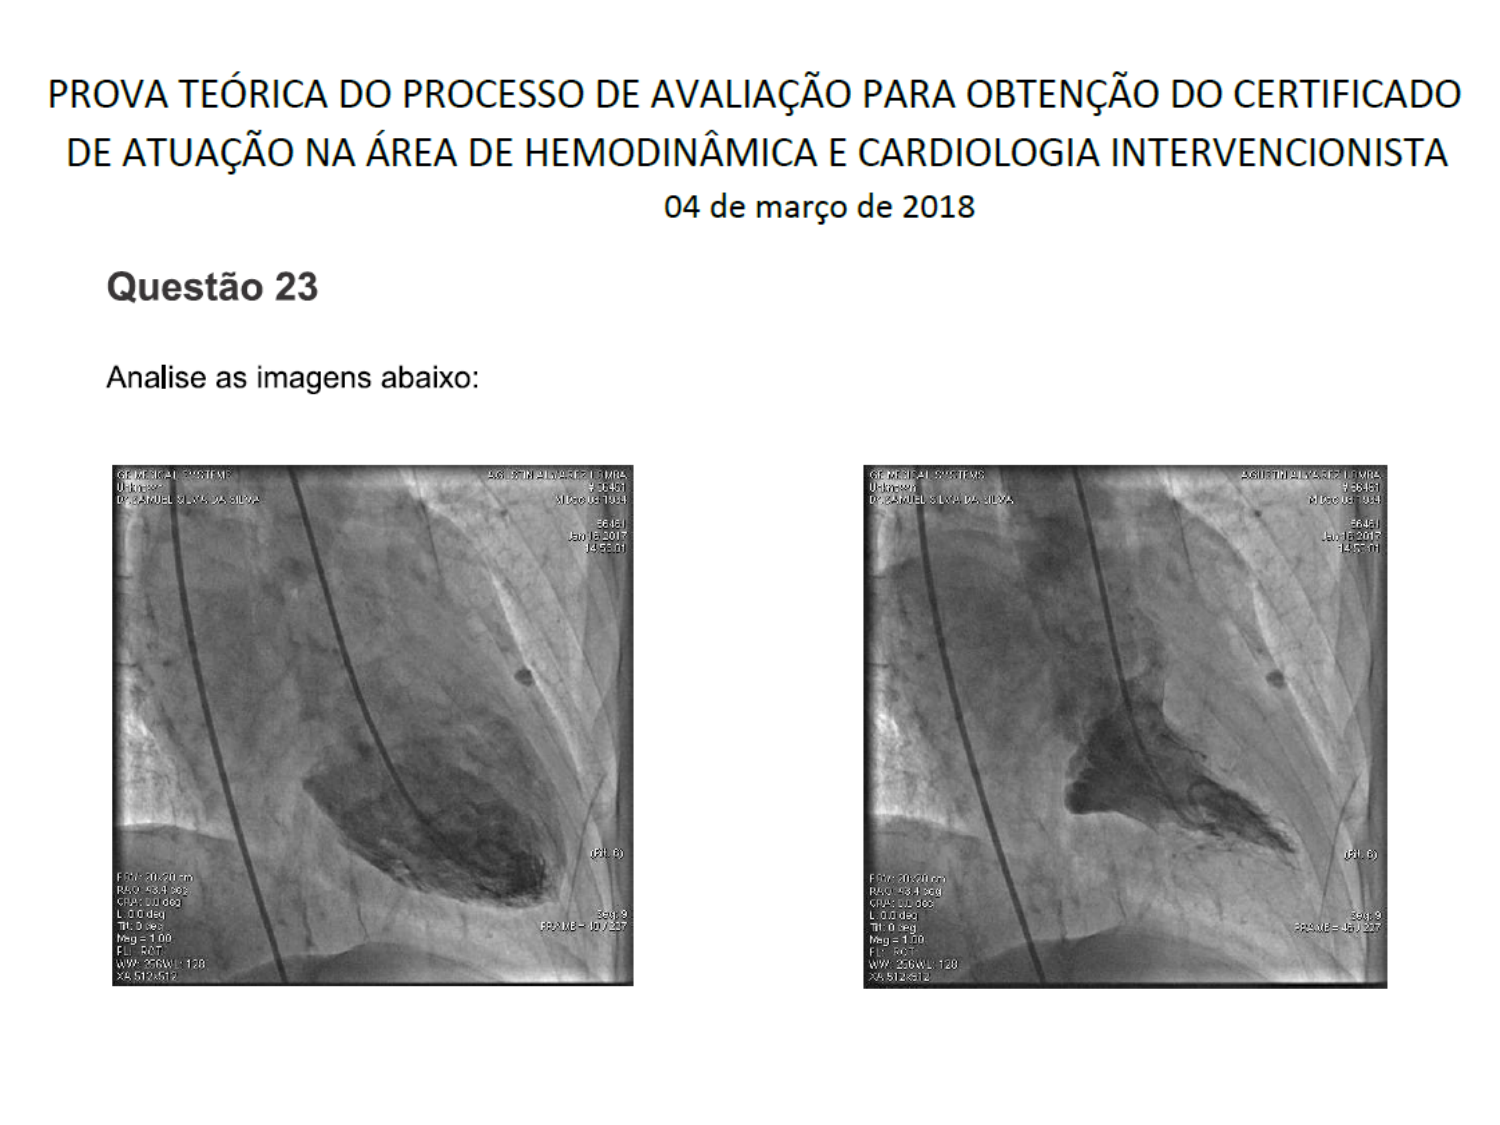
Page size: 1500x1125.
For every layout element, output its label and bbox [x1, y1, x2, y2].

picture [41, 66, 1471, 229]
list [95, 262, 1405, 1006]
